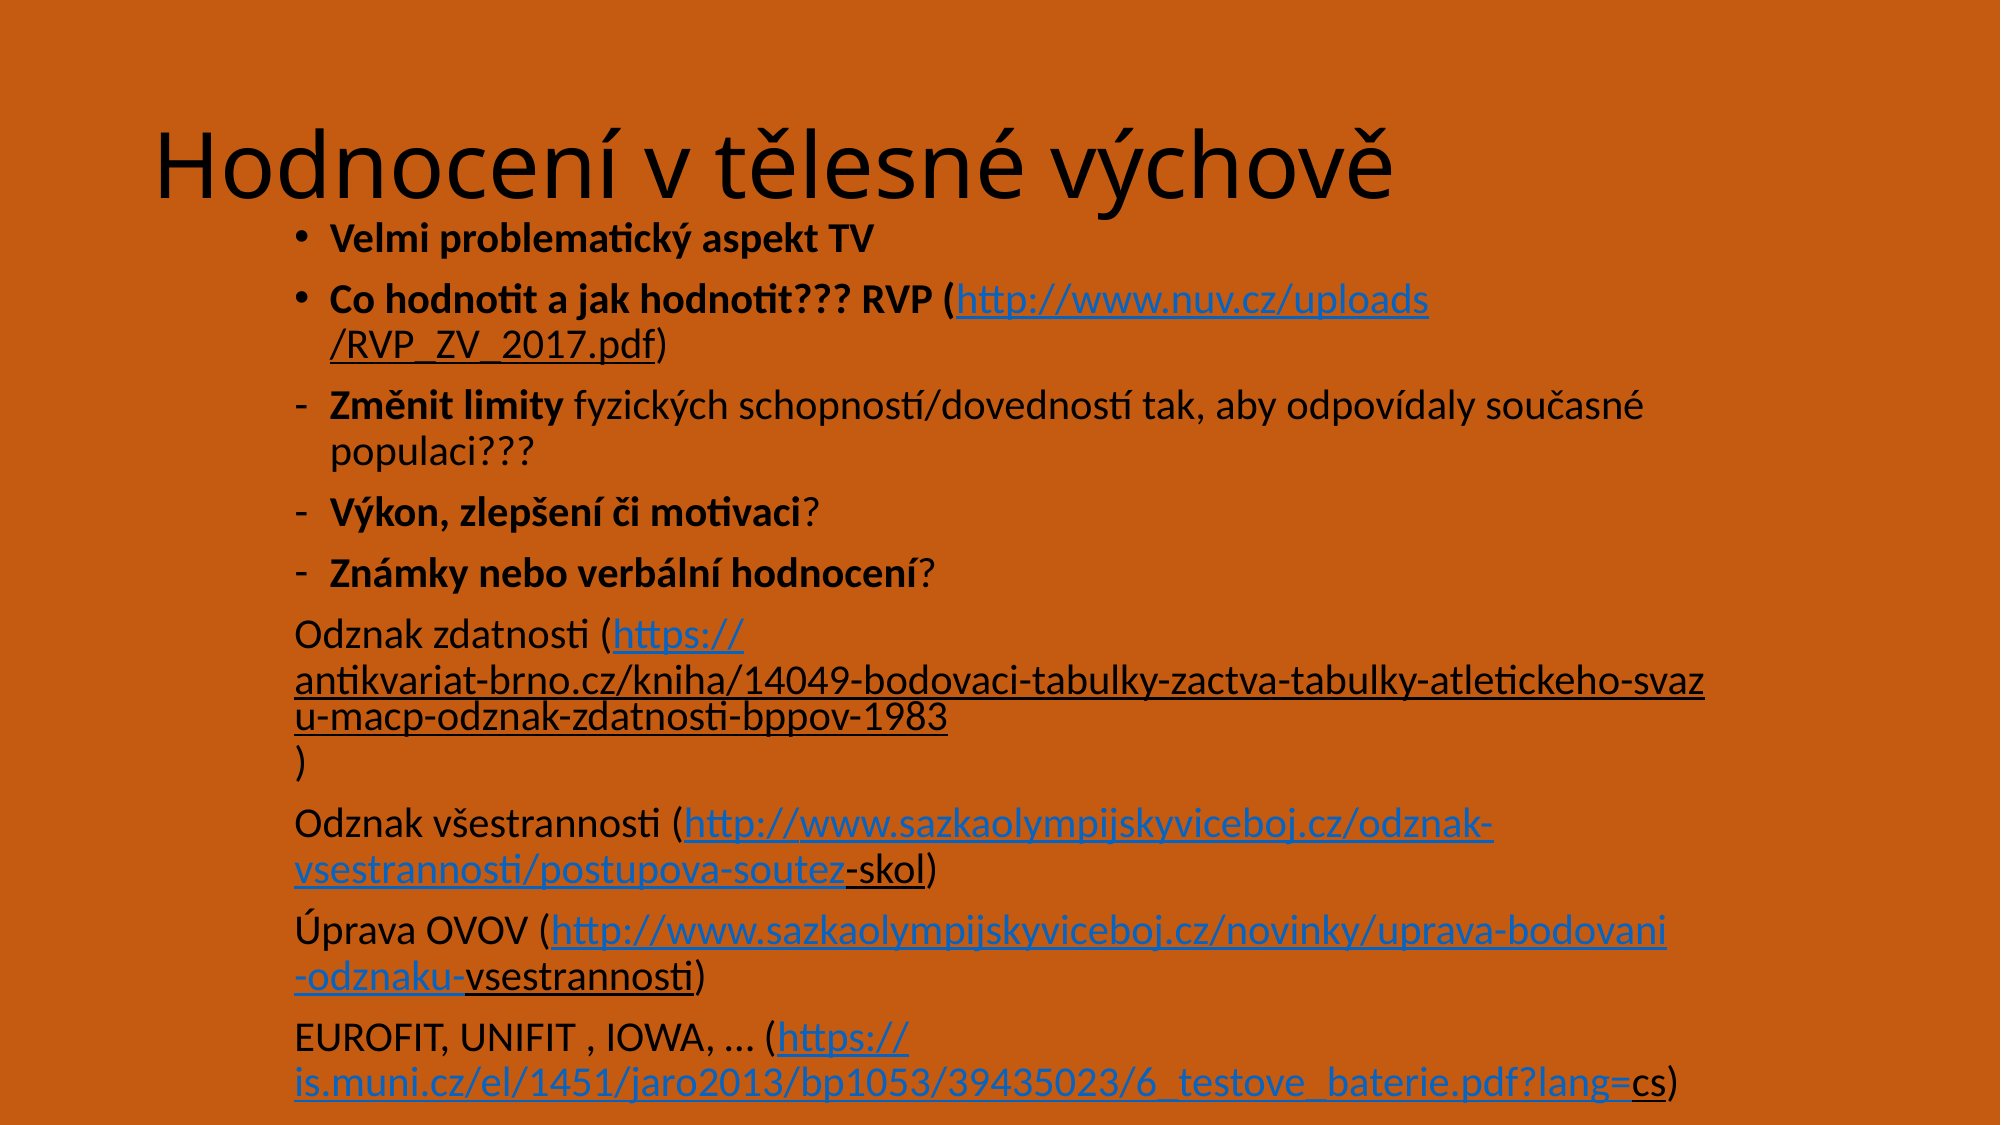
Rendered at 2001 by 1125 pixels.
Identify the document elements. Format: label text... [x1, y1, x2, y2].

title Hodnocení v tělesné výchově [137, 59, 1863, 278]
list Velmi problematický aspekt TV Co hodnotit a jak hodnotit??? RVP (http://www.nuv.cz/uploads/RVP_ZV_2017.pdf) Změnit limity fyzických schopností/dovedností tak, aby odpovídaly současné populaci??? Výkon, zlepšení či motivaci? Známky nebo verbální hodnocení? Odznak zdatnosti (https://antikvariat-brno.cz/kniha/14049-bodovaci-tabulky-zactva-tabulky-atletickeho-svazu-macp-odznak-zdatnosti-bppov-1983) Odznak všestrannosti (http://www.sazkaolympijskyviceboj.cz/odznak-vsestrannosti/postupova-soutez-skol) Úprava OVOV (http://www.sazkaolympijskyviceboj.cz/novinky/uprava-bodovani-odznaku-vsestrannosti) EUROFIT, UNIFIT , IOWA, … (https://is.muni.cz/el/1451/jaro2013/bp1053/39435023/6_testove_baterie.pdf?lang=cs) [279, 208, 1721, 1083]
